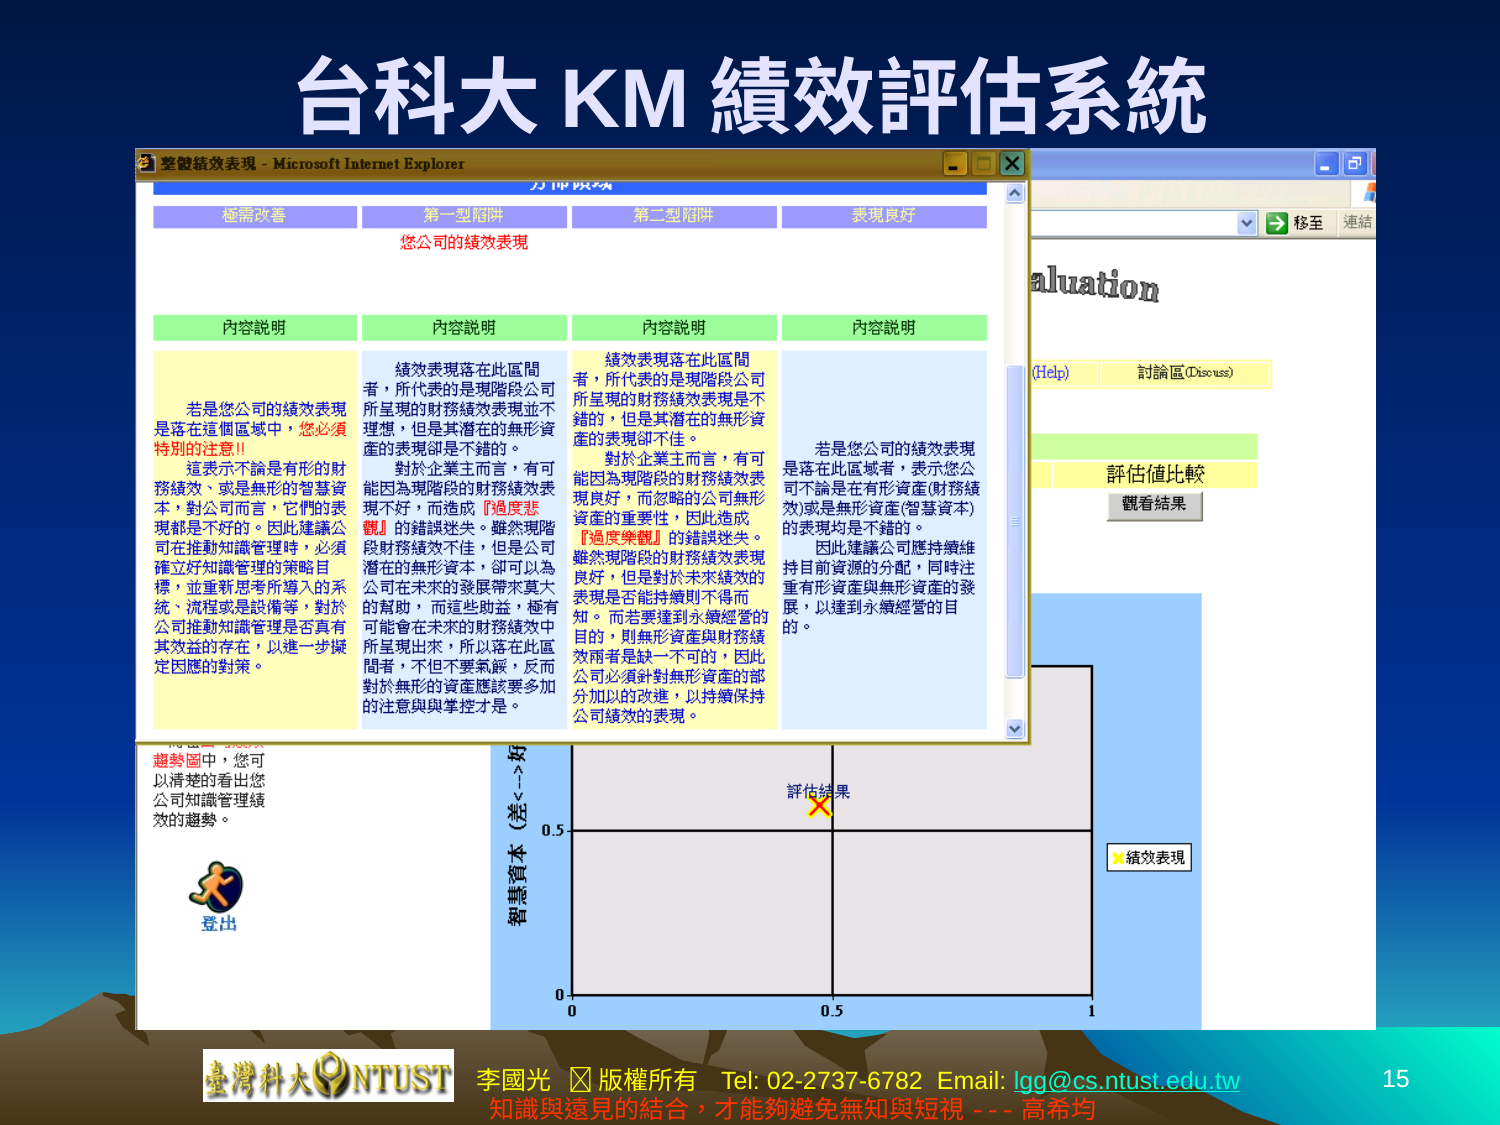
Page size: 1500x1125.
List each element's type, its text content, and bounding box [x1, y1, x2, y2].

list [135, 148, 1377, 1030]
title 台科大KM績效評估系統 [111, 0, 1388, 188]
picture [203, 1049, 454, 1102]
slide_number 15 [1074, 1024, 1426, 1101]
